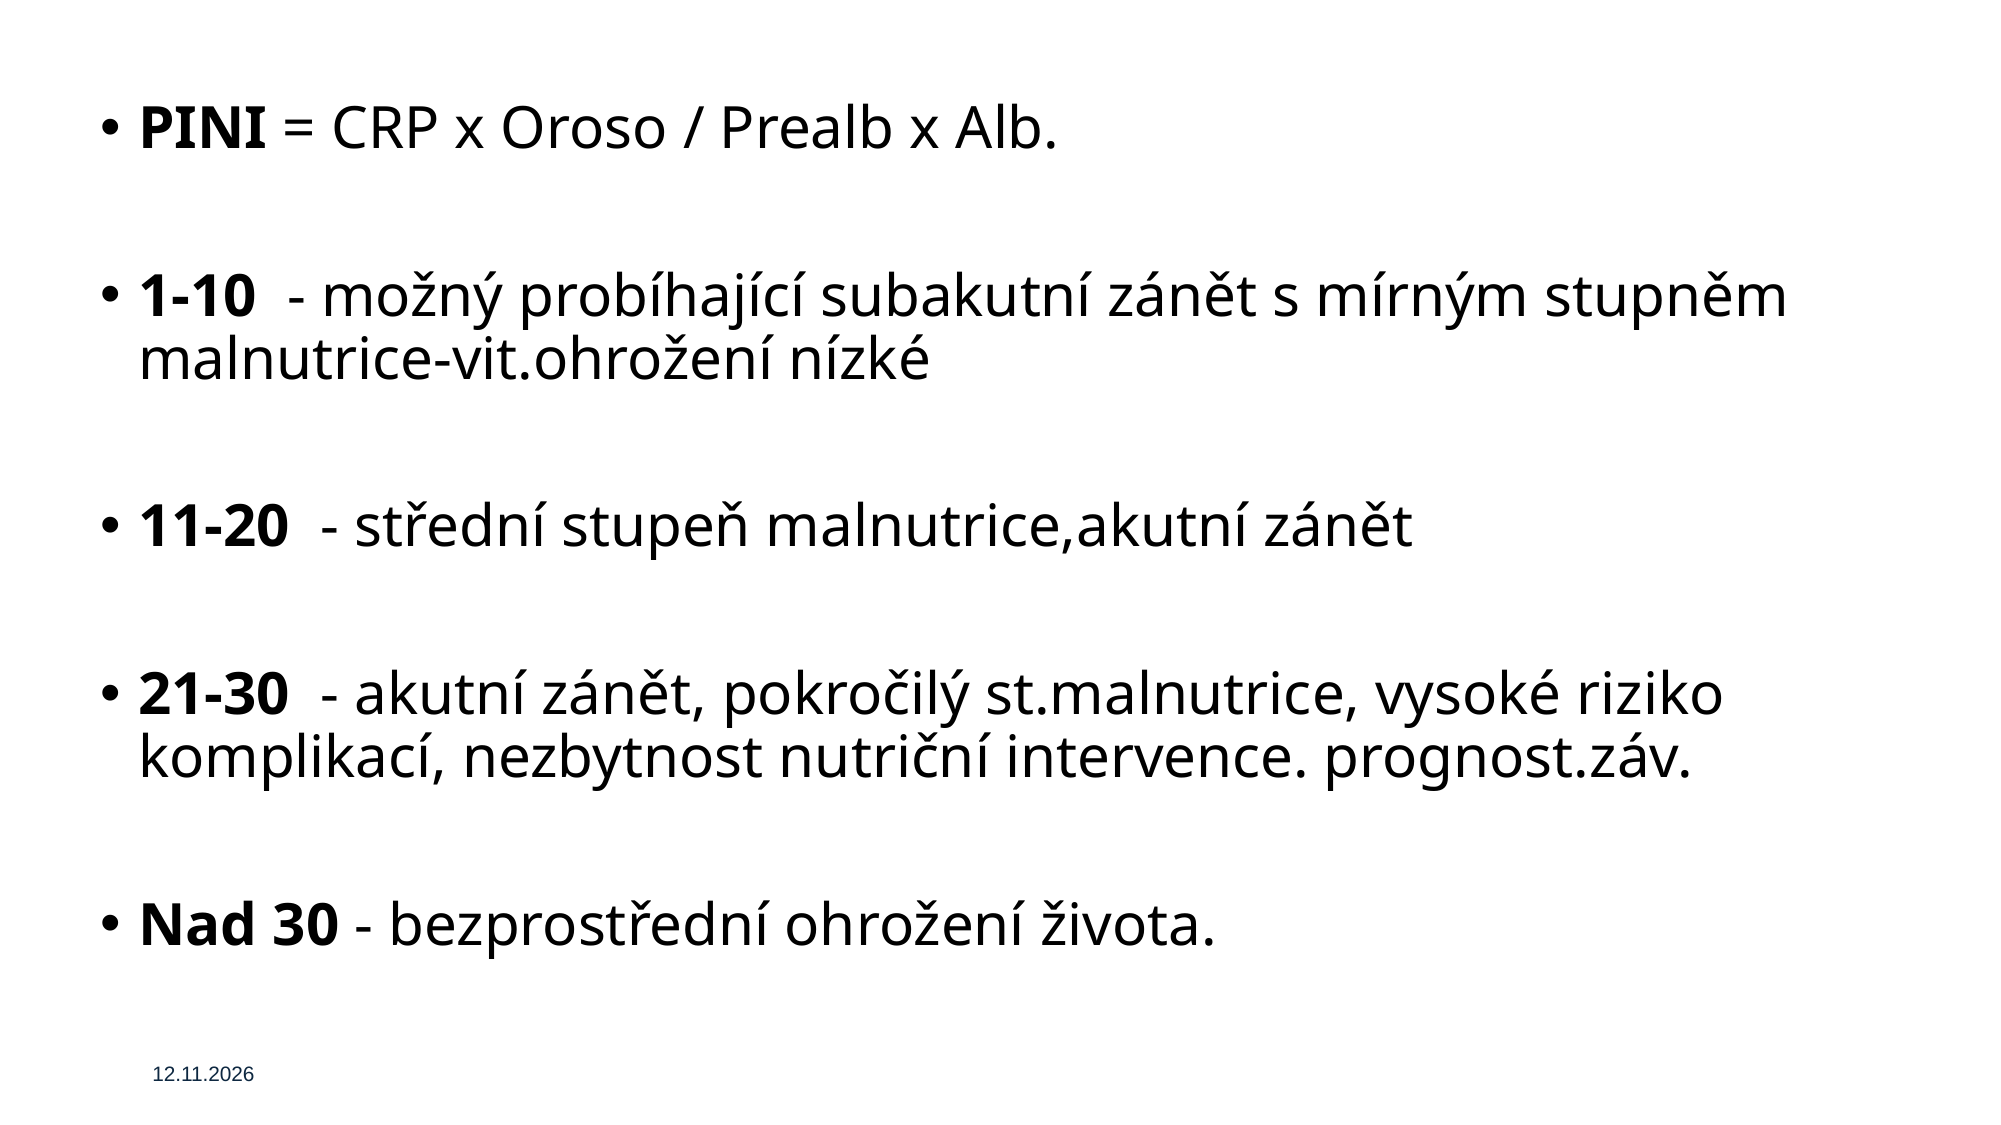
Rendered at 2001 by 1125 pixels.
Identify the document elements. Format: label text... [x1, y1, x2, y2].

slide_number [137, 1042, 588, 1103]
list PINI = CRP x Oroso / Prealb x Alb. 1-10 - možný probíhající subakutní zánět s mírným stupněm malnutrice-vit.ohrožení nízké 11-20 - střední stupeň malnutrice,akutní zánět 21-30 - akutní zánět, pokročilý st.malnutrice, vysoké riziko komplikací, nezbytnost nutriční intervence. prognost.záv. Nad 30 - bezprostřední ohrožení života. [85, 0, 1903, 1125]
